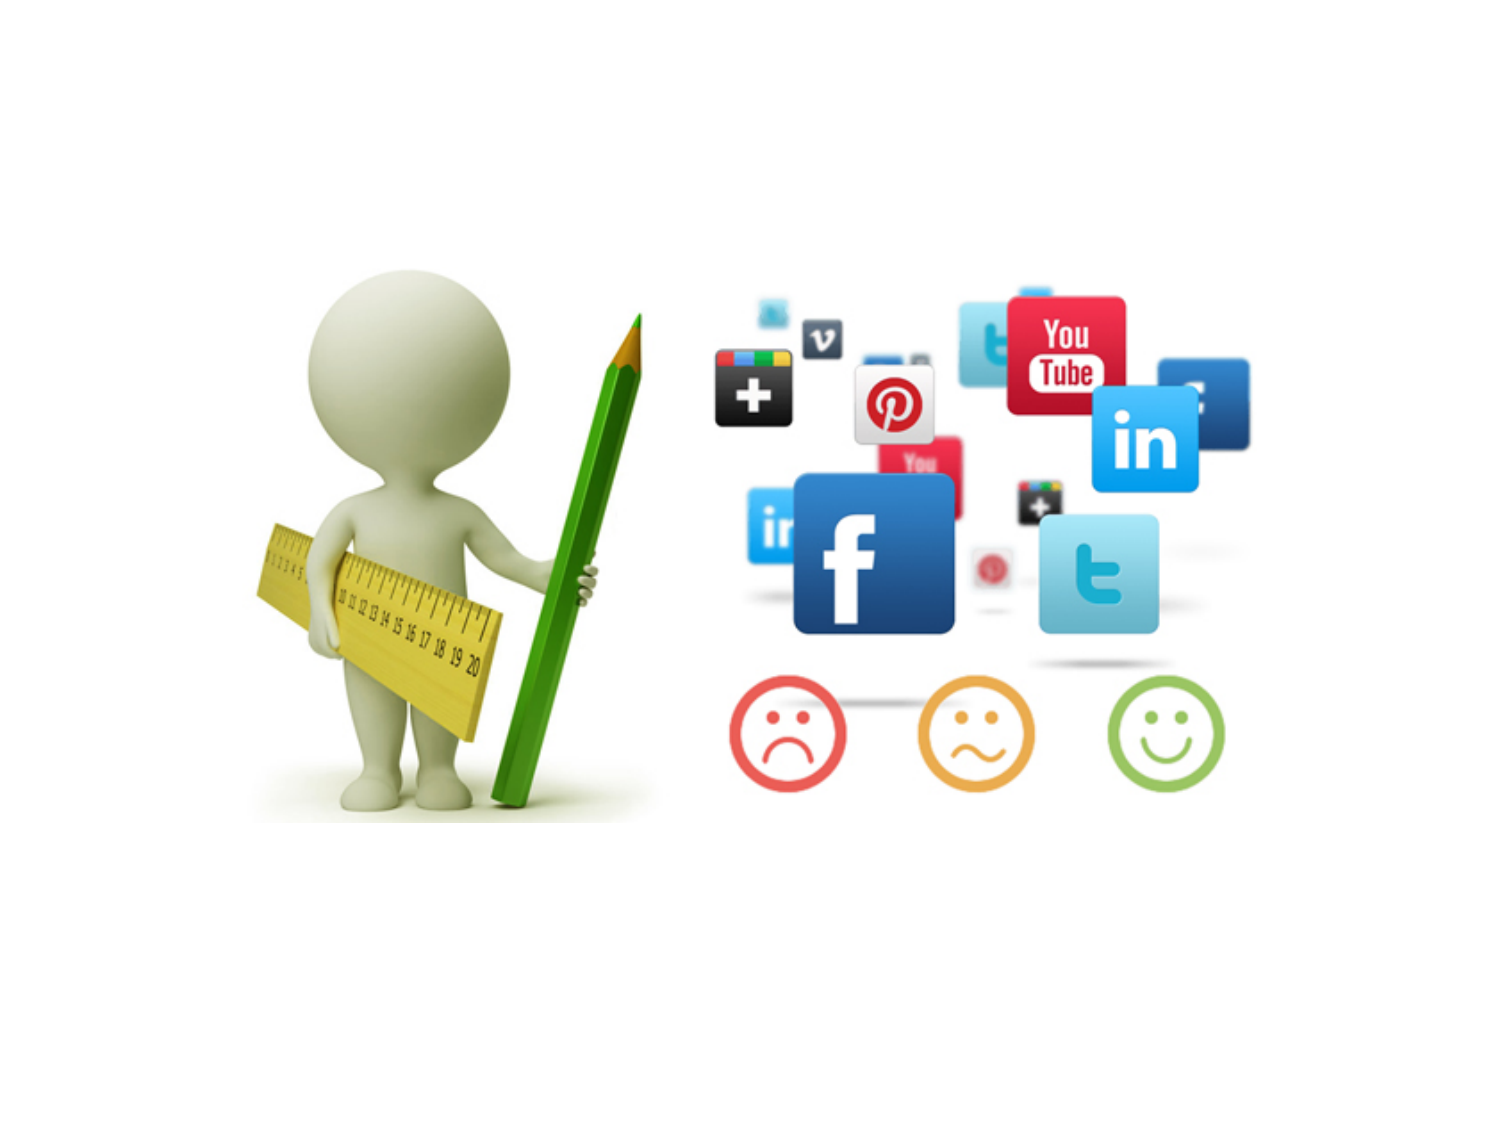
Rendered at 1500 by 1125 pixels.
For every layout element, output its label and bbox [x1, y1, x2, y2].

picture [29, 266, 1456, 823]
